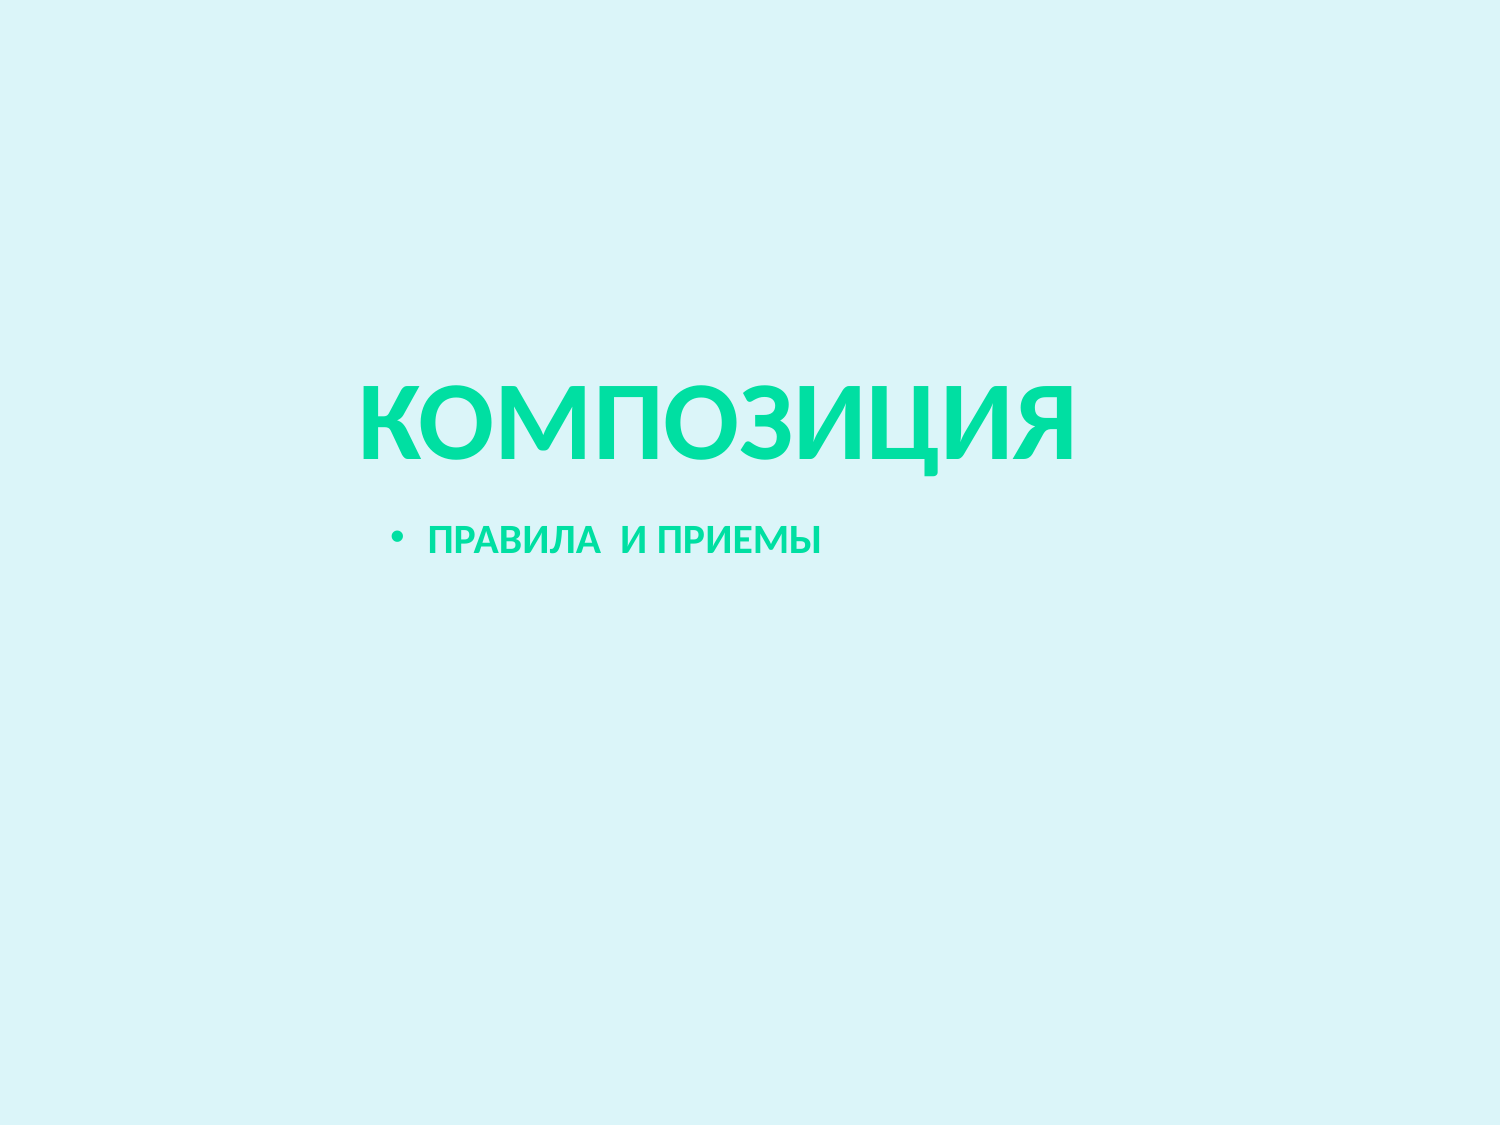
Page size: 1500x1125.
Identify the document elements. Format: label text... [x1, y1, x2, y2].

subtitle Правила и приемы [0, 503, 1111, 925]
text_box композиция [343, 339, 1094, 490]
